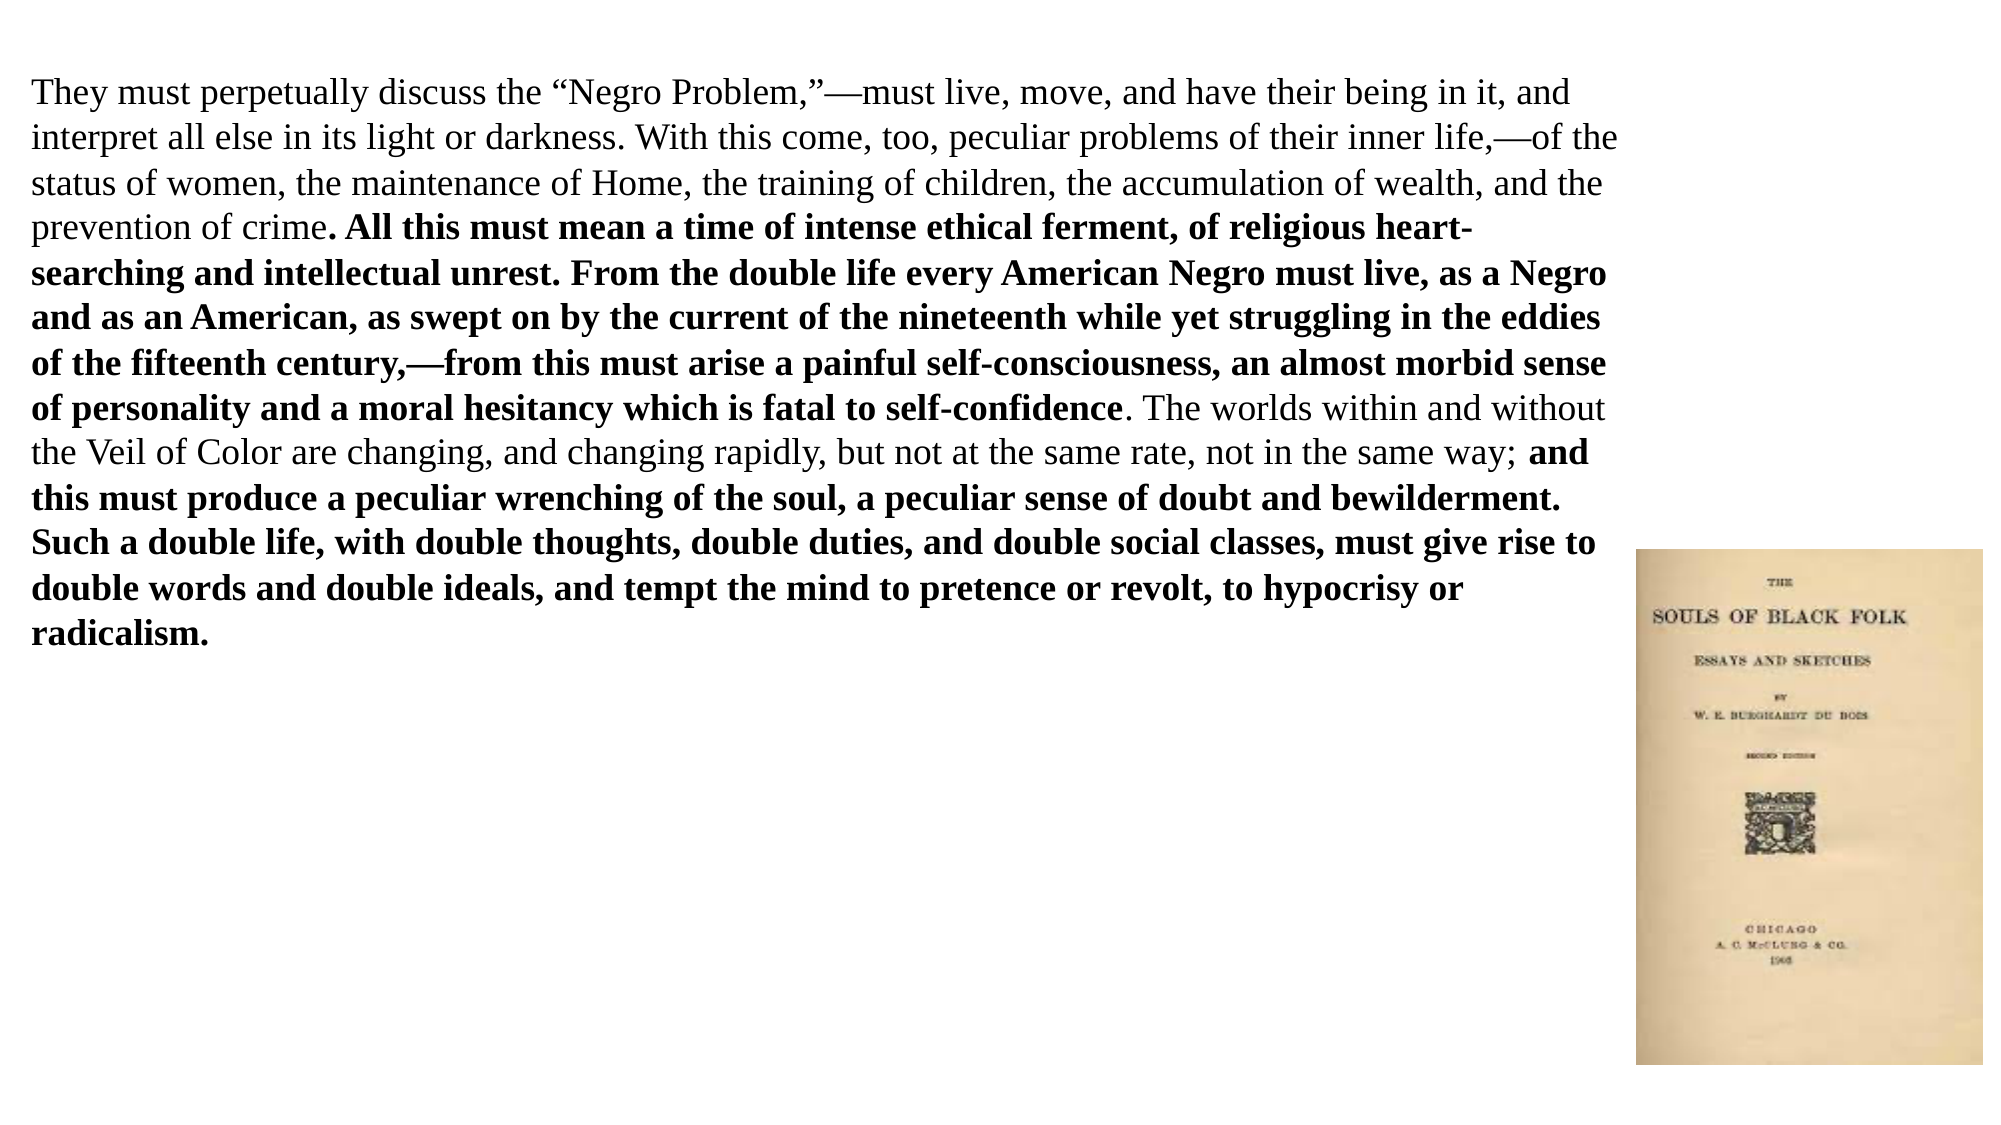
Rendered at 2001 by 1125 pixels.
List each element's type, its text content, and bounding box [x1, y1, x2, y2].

text_box They must perpetually discuss the “Negro Problem,”—must live, move, and have their being in it, and interpret all else in its light or darkness. With this come, too, peculiar problems of their inner life,—of the status of women, the maintenance of Home, the training of children, the accumulation of wealth, and the prevention of crime. All this must mean a time of intense ethical ferment, of religious heart-searching and intellectual unrest. From the double life every American Negro must live, as a Negro and as an American, as swept on by the current of the nineteenth while yet struggling in the eddies of the fifteenth century,—from this must arise a painful self-consciousness, an almost morbid sense of personality and a moral hesitancy which is fatal to self-confidence. The worlds within and without the Veil of Color are changing, and changing rapidly, but not at the same rate, not in the same way; and this must produce a peculiar wrenching of the soul, a peculiar sense of doubt and bewilderment. Such a double life, with double thoughts, double duties, and double social classes, must give rise to double words and double ideals, and tempt the mind to pretence or revolt, to hypocrisy or radicalism. [16, 60, 1637, 740]
picture [1636, 549, 1983, 1065]
